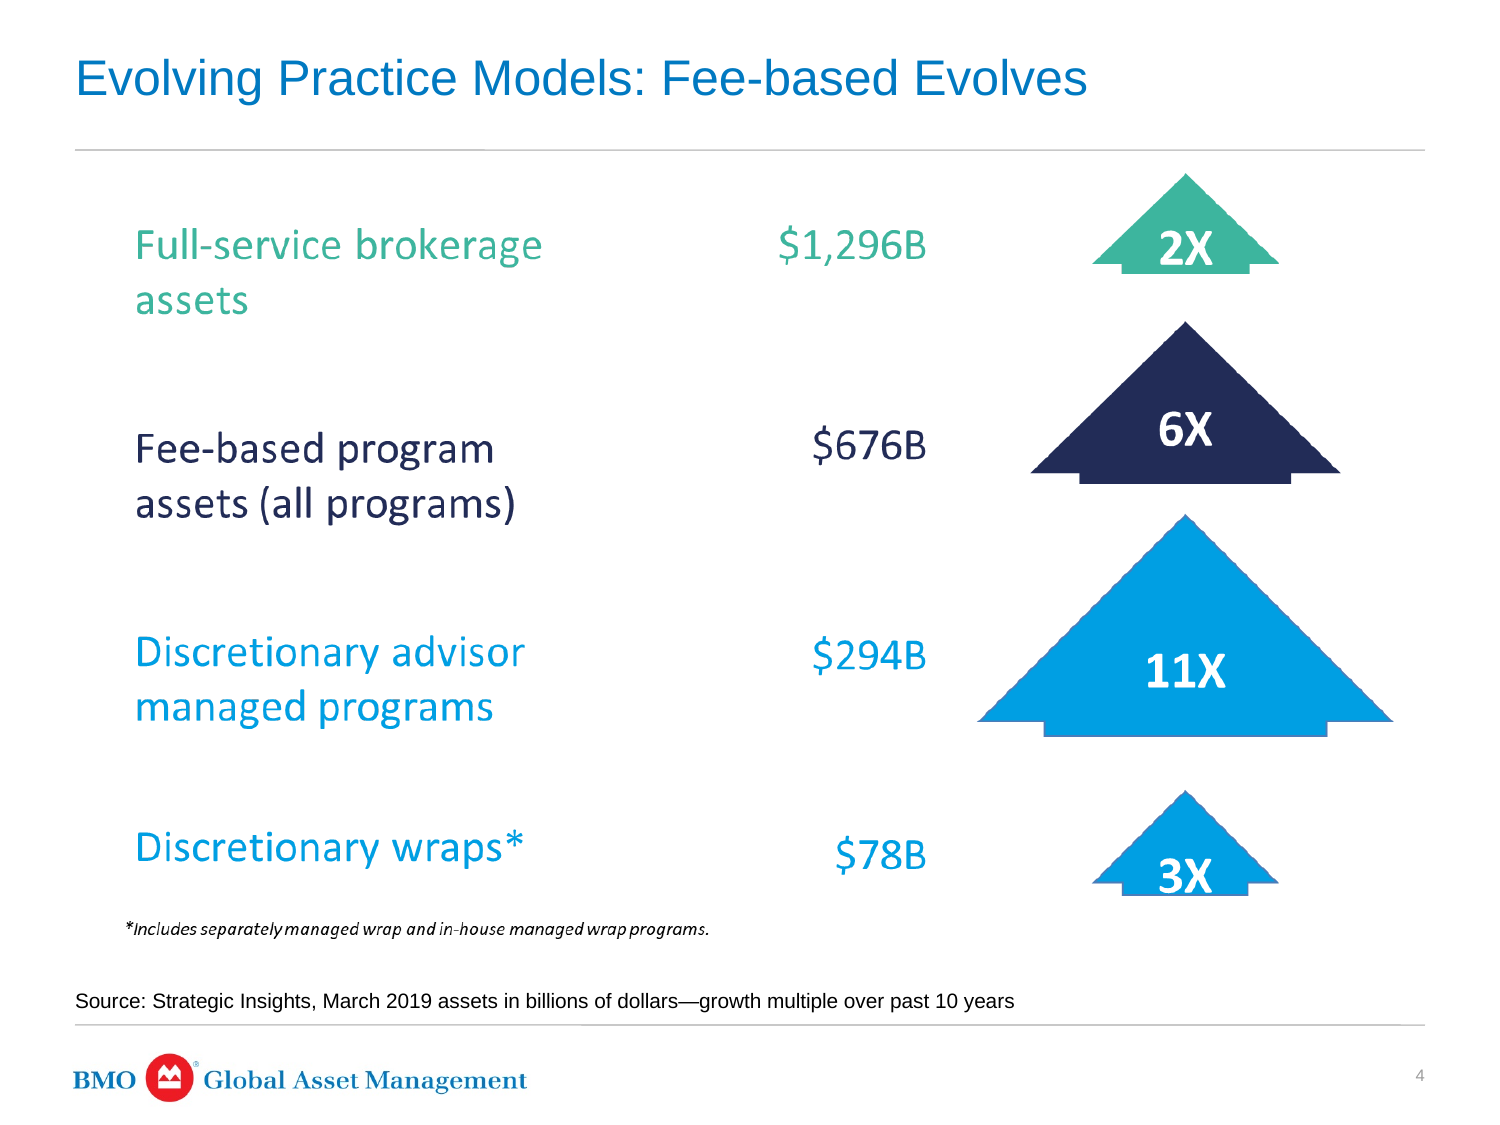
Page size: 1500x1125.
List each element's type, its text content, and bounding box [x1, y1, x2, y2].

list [105, 173, 1394, 952]
picture [50, 1029, 550, 1125]
slide_number 4 [1350, 1025, 1425, 1125]
list Source: Strategic Insights, March 2019 assets in billions of dollars—growth multiple over past 10 years [75, 937, 1427, 1013]
title Evolving Practice Models: Fee-based Evolves [75, 0, 1425, 150]
